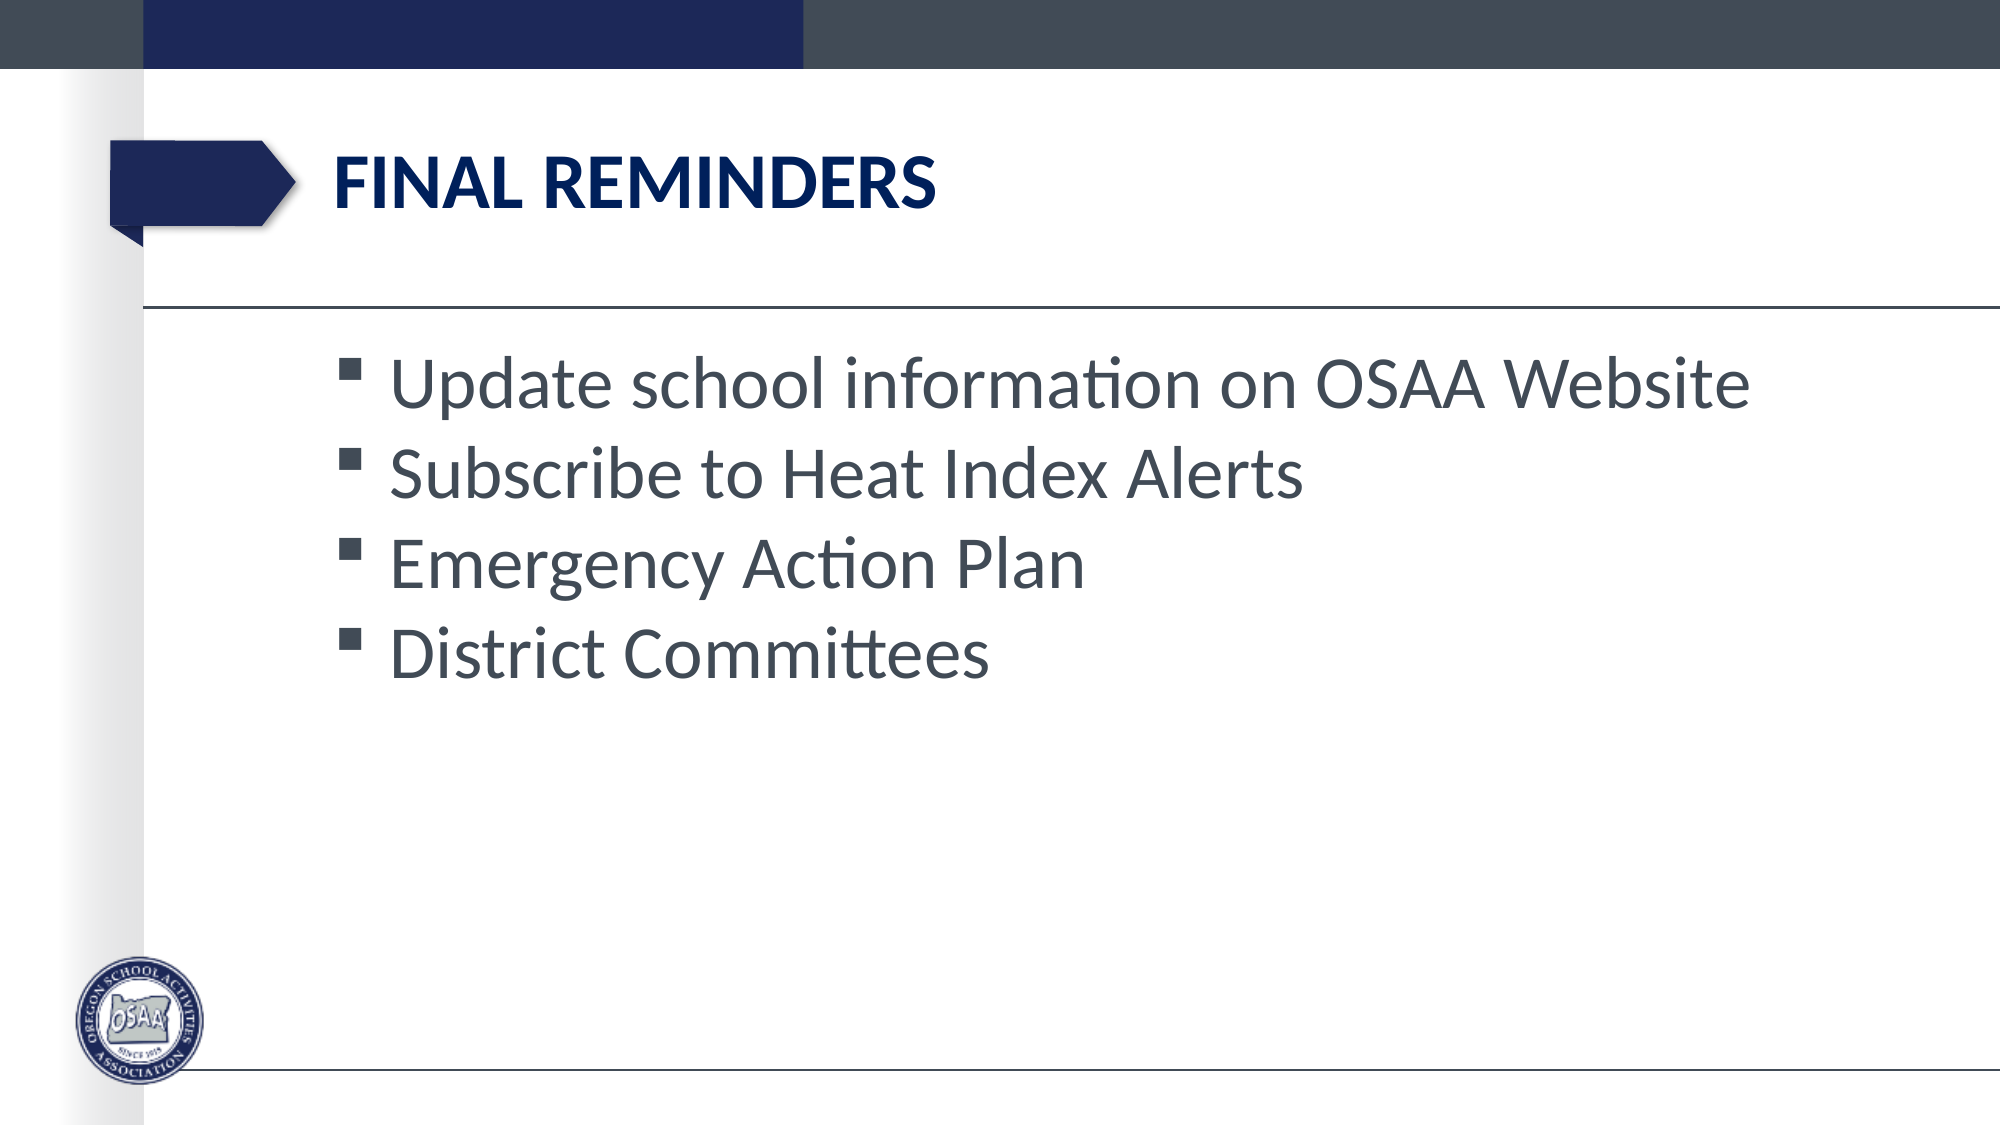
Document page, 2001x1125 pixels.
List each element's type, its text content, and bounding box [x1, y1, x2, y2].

picture [73, 954, 207, 1088]
list Update school information on OSAA Website Subscribe to Heat Index Alerts Emergency Action Plan District Committees [318, 326, 1964, 1039]
title Final reminders [318, 85, 1964, 285]
